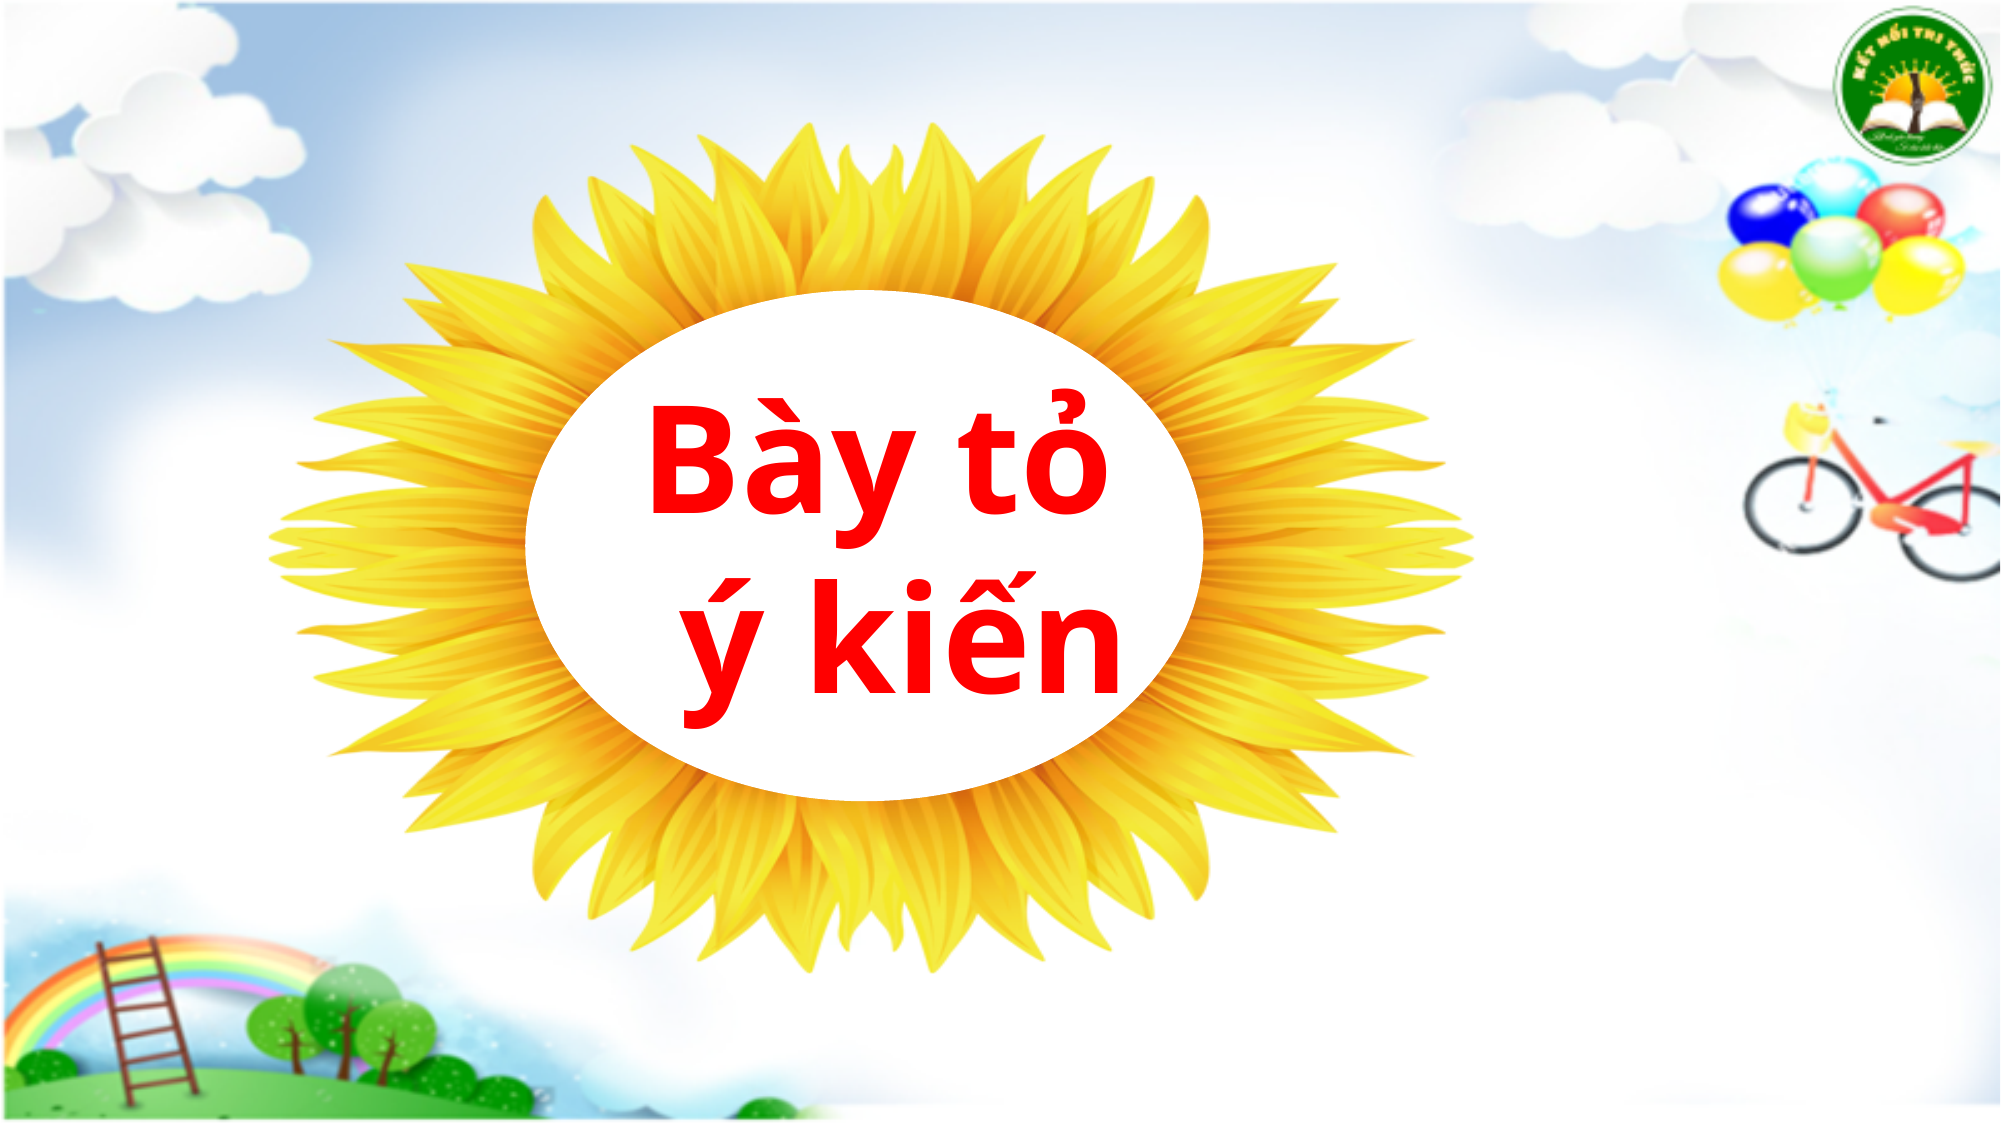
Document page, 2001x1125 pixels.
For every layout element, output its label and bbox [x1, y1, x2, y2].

text_box [243, 112, 1488, 978]
picture [0, 0, 2001, 1125]
